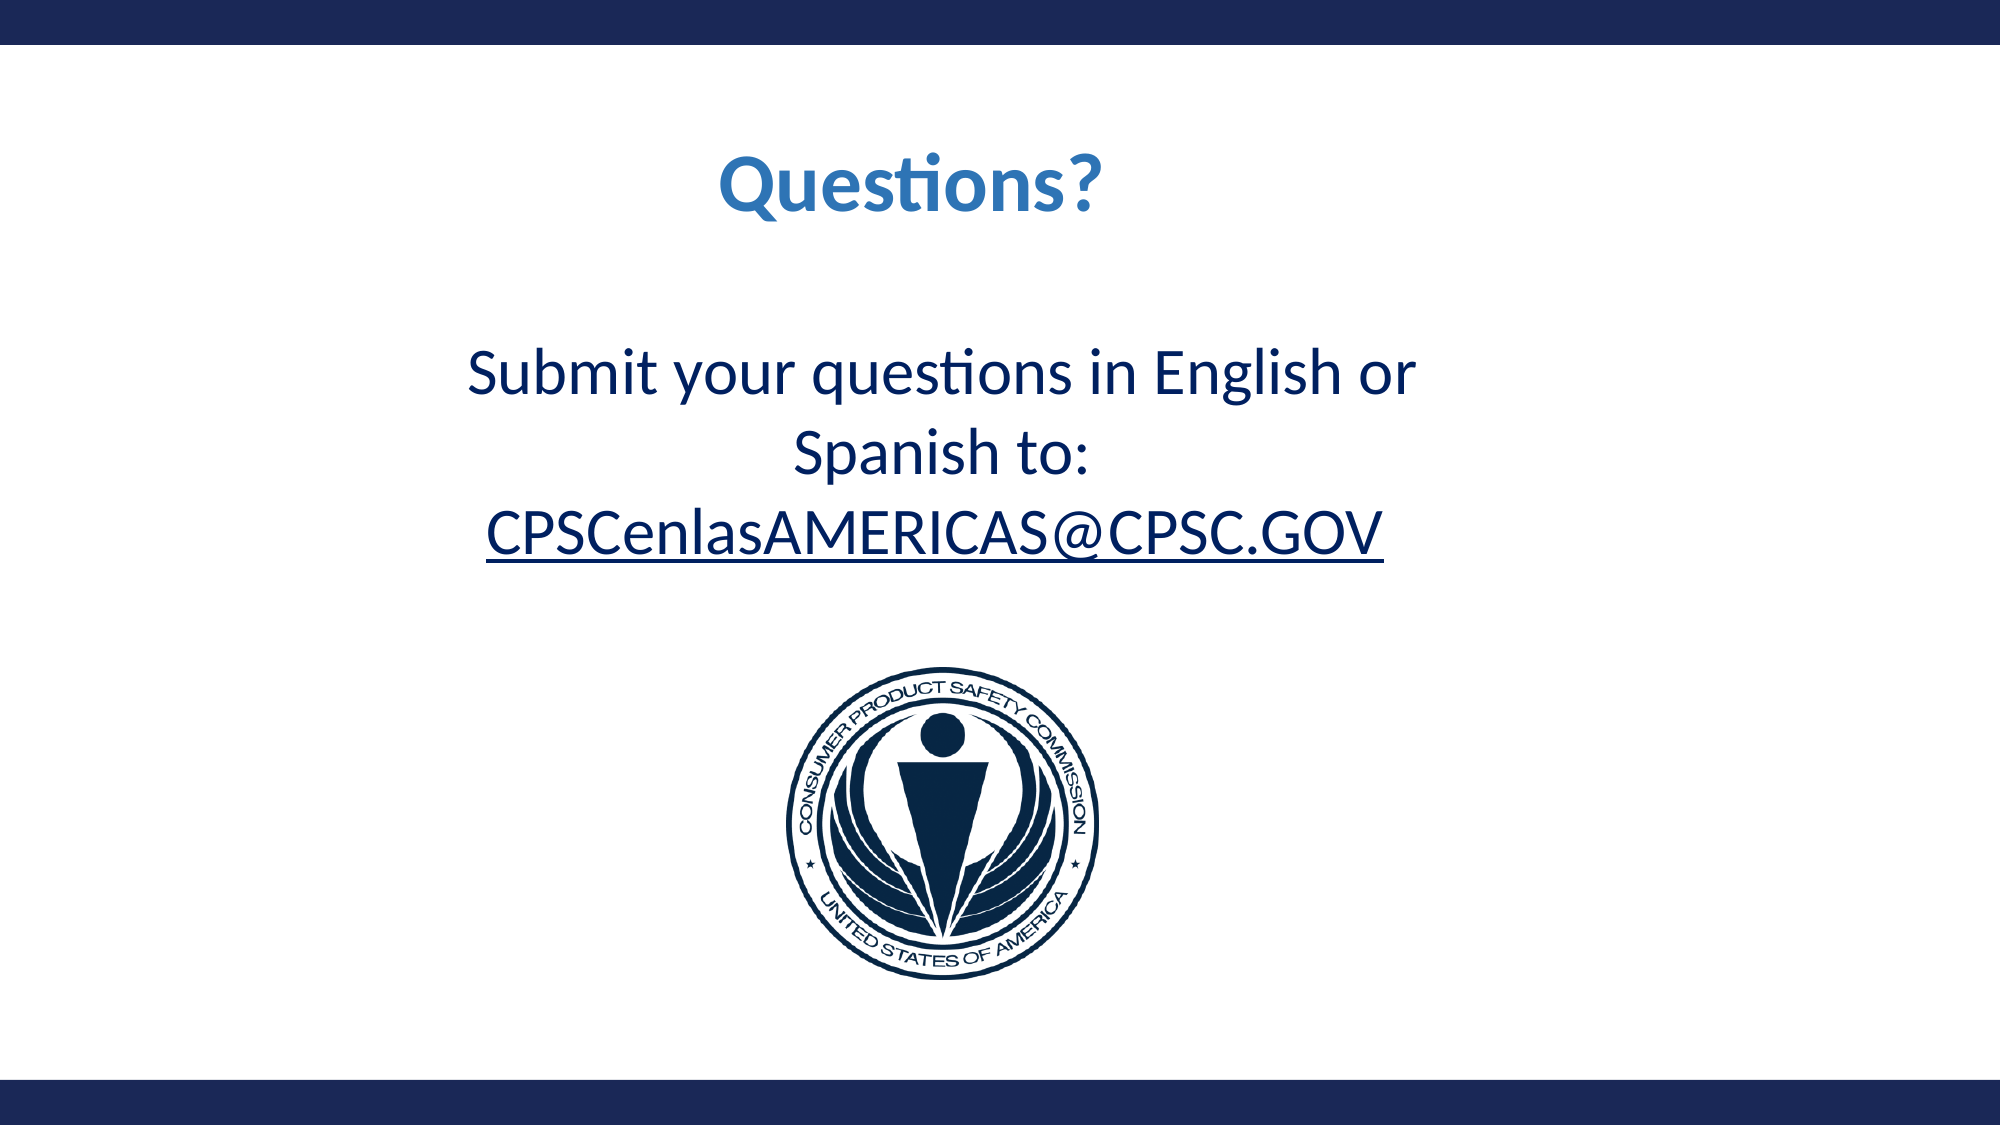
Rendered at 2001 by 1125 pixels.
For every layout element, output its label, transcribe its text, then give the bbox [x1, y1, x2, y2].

text_box Submit your questions in English or Spanish to: CPSCenlasAMERICAS@CPSC.GOV [405, 260, 1481, 576]
picture [786, 667, 1100, 981]
title Questions? [703, 84, 1182, 260]
